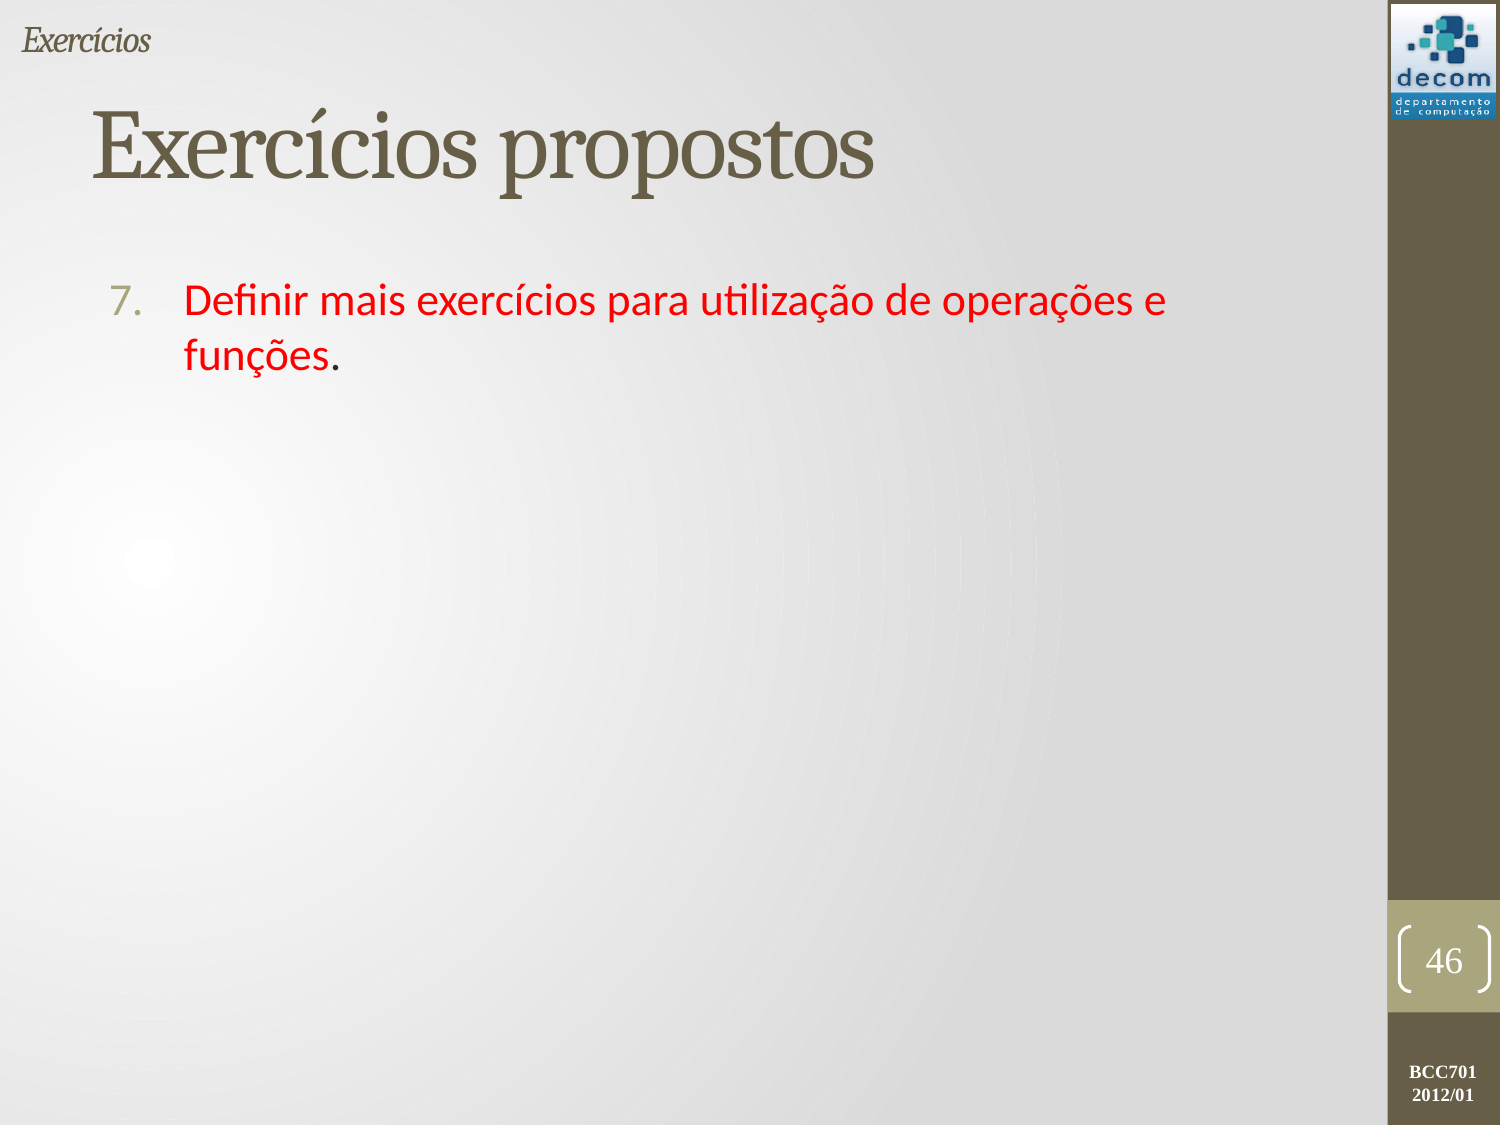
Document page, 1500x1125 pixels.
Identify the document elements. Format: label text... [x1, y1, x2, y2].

text_box Exercícios [6, 11, 1255, 63]
title Exercícios propostos [75, 45, 1325, 233]
picture [1391, 4, 1496, 119]
slide_number 46 [1397, 924, 1492, 994]
list Definir mais exercícios para utilização de operações e funções. [75, 262, 1325, 1050]
